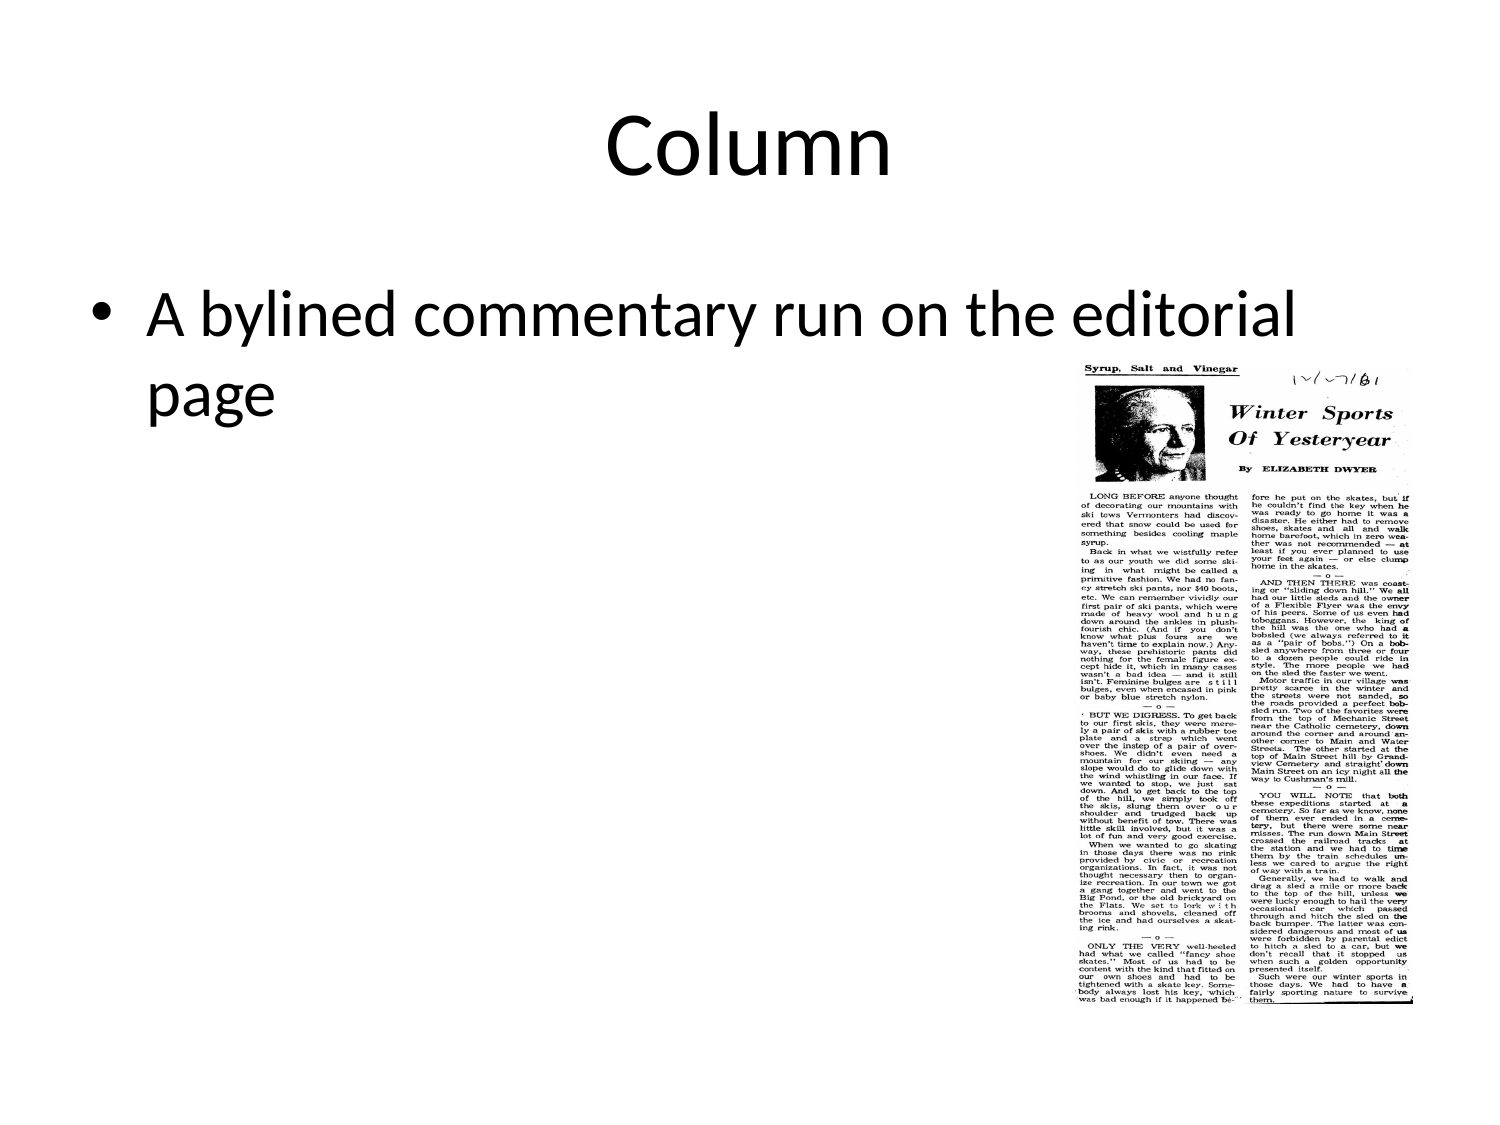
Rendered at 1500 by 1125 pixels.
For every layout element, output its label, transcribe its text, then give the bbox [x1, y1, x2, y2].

title Column [75, 45, 1425, 233]
list A bylined commentary run on the editorial page [75, 262, 1425, 1005]
picture [1074, 362, 1413, 1005]
